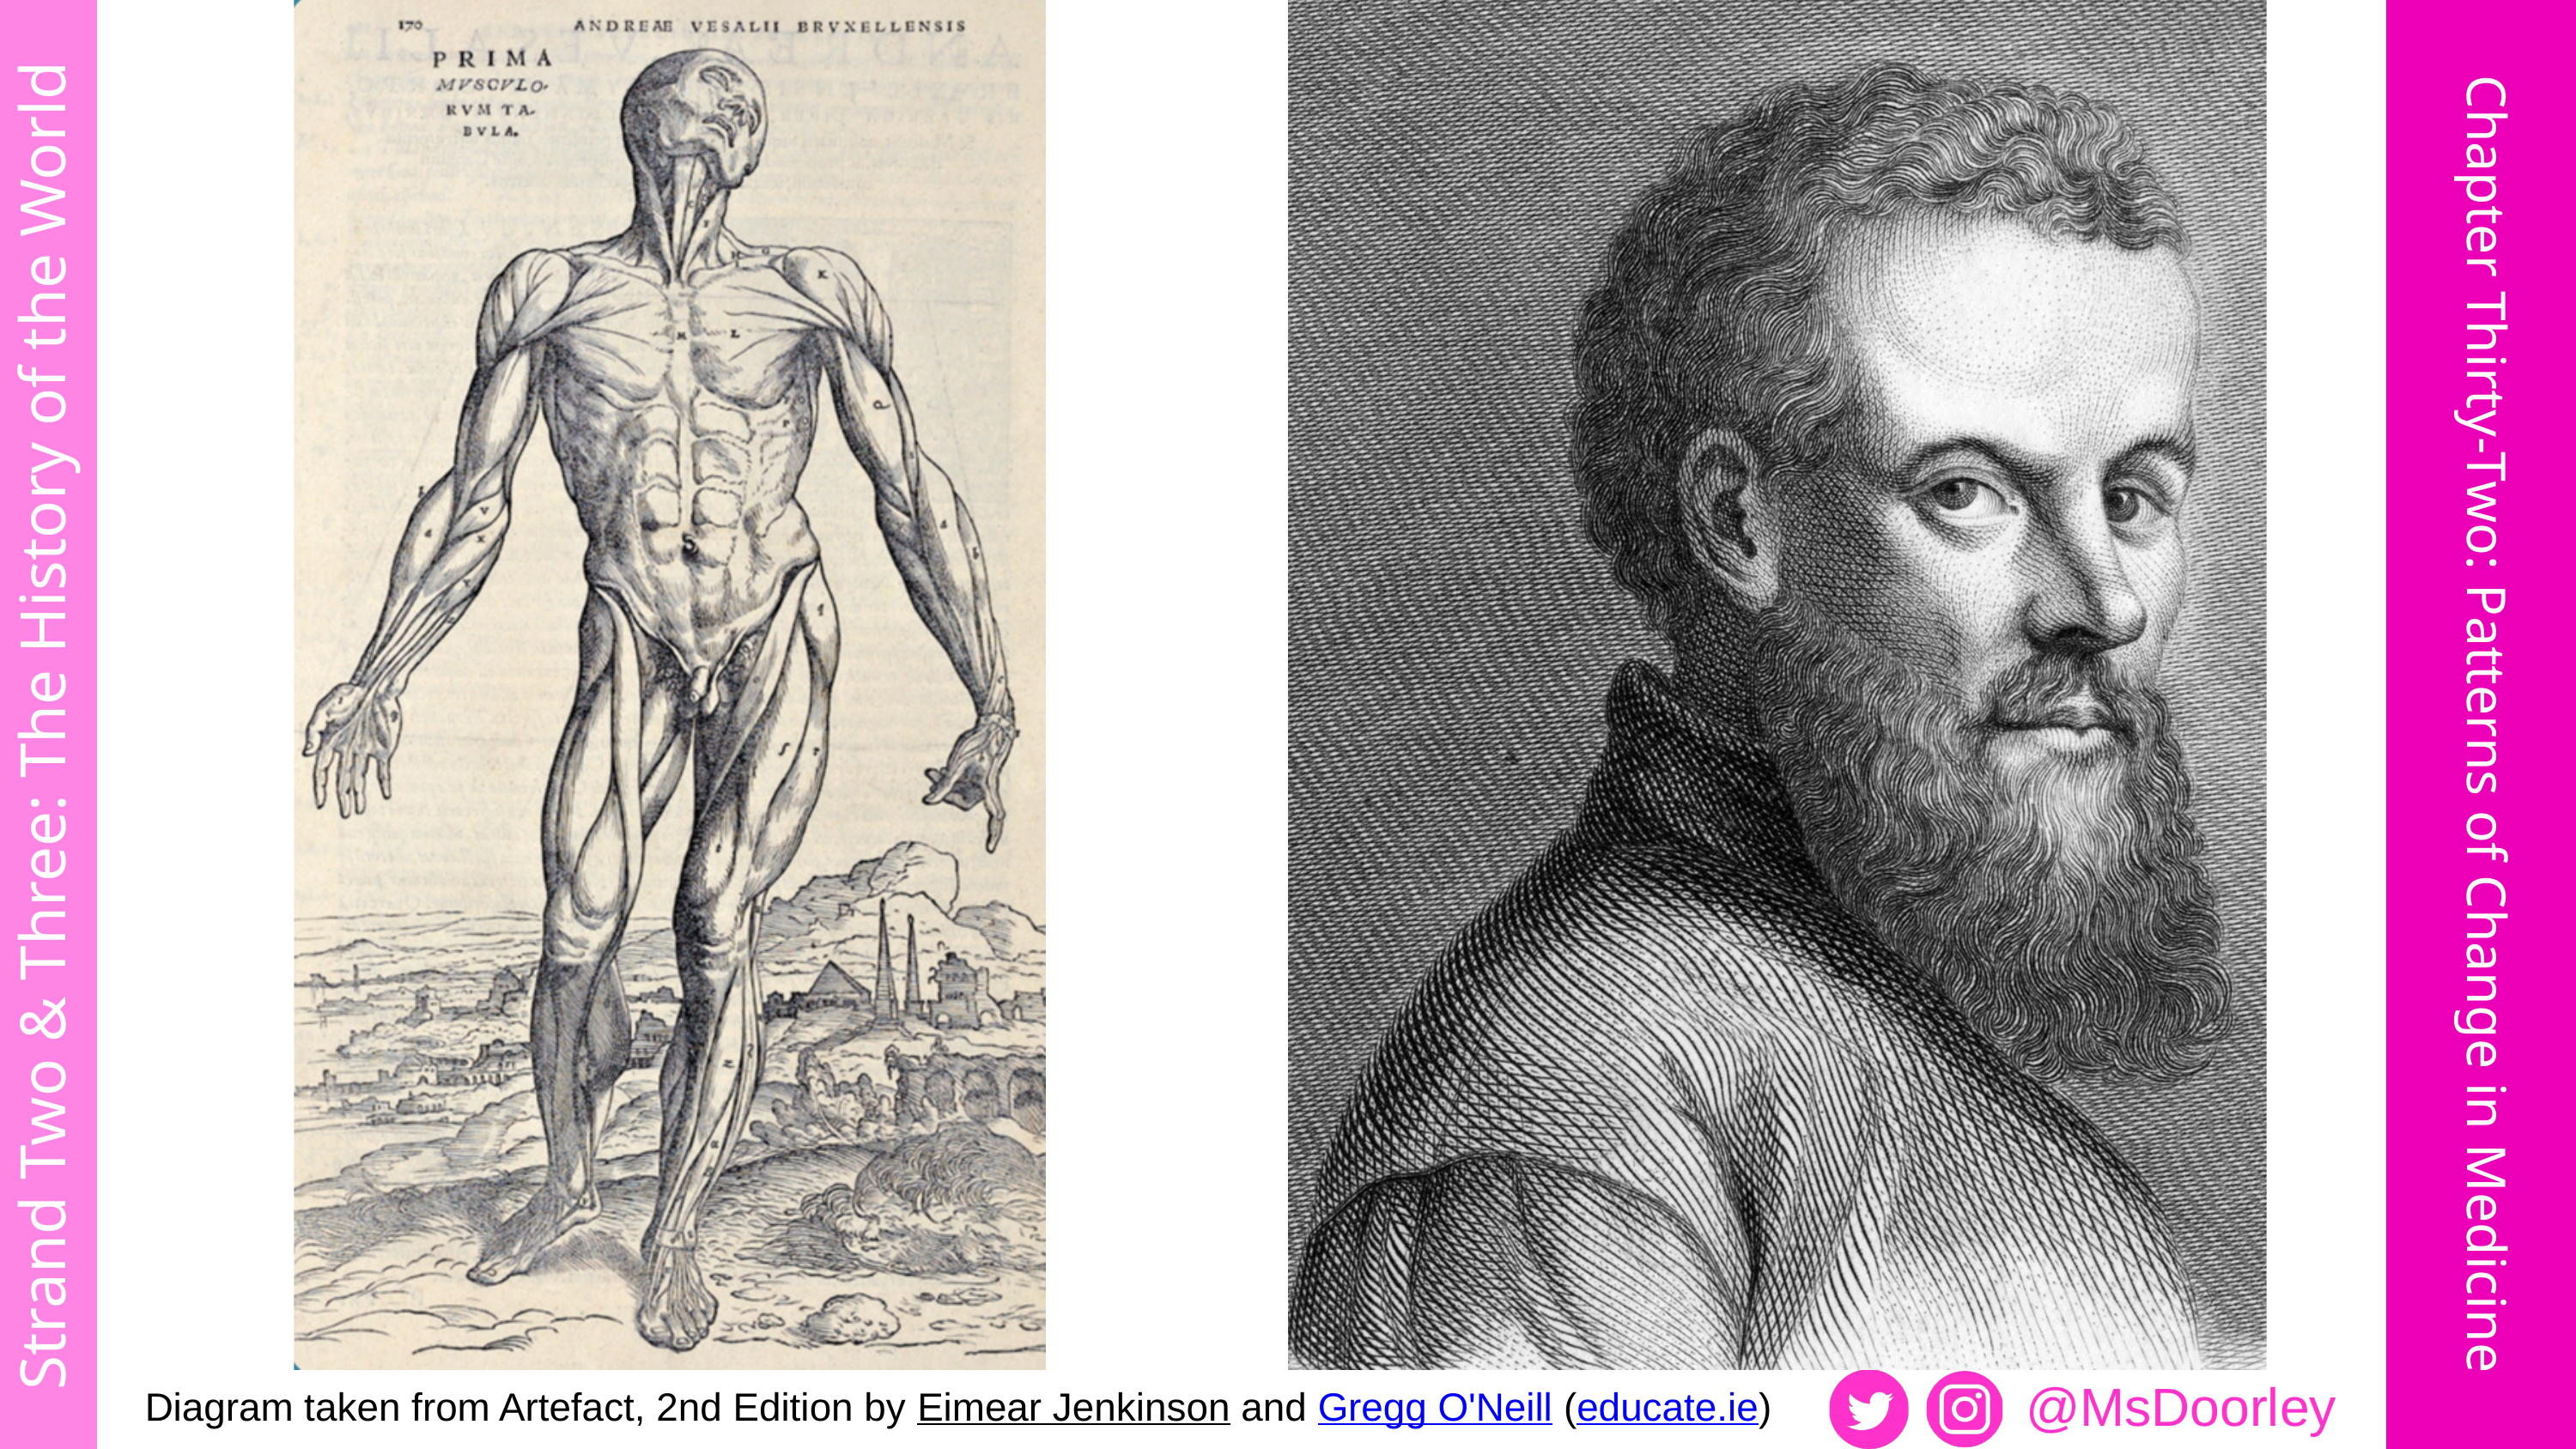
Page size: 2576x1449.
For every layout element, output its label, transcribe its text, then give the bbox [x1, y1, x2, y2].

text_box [1829, 1369, 2386, 1449]
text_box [0, 0, 97, 1449]
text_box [2385, 0, 2576, 1449]
text_box Diagram taken from Artefact, 2nd Edition by Eimear Jenkinson and Gregg O'Neill (educate.ie) [144, 1373, 1825, 1429]
text_box [294, 0, 1046, 1370]
text_box [1287, 0, 2267, 1370]
